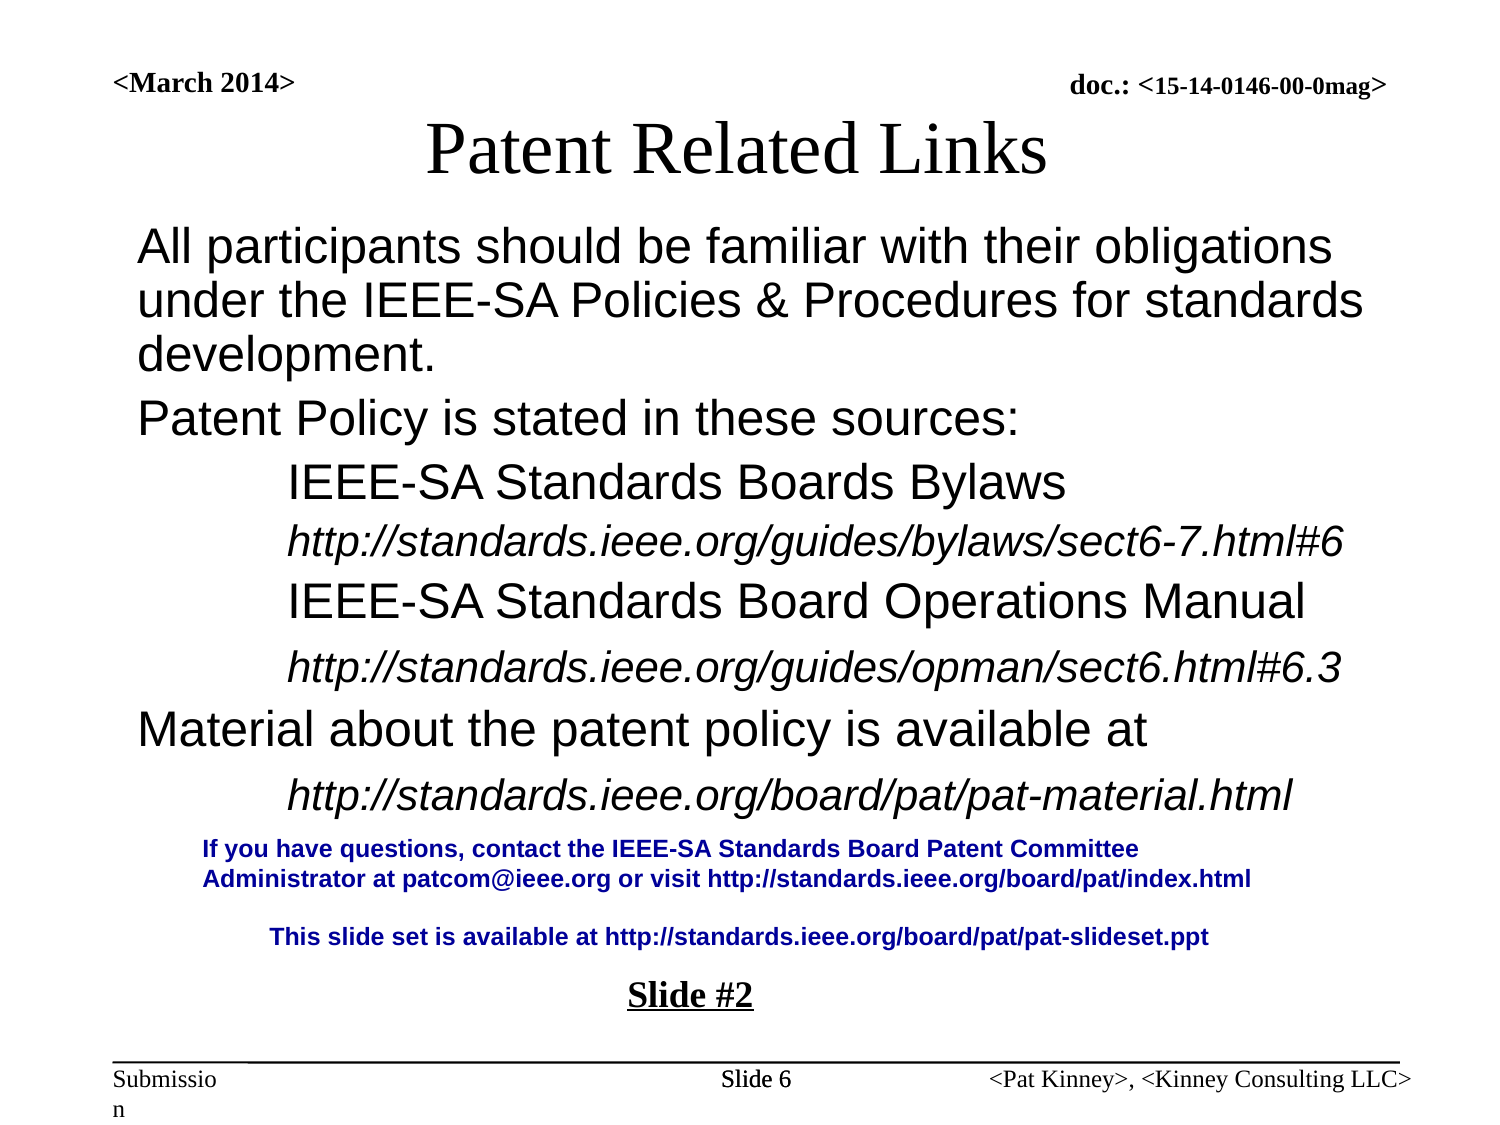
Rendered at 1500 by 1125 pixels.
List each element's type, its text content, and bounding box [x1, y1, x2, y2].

text_box If you have questions, contact the IEEE-SA Standards Board Patent Committee Administrator at patcom@ieee.org or visit http://standards.ieee.org/board/pat/index.html This slide set is available at http://standards.ieee.org/board/pat/pat-slideset.ppt [187, 824, 1300, 958]
footer <Pat Kinney>, <Kinney Consulting LLC> [899, 1061, 1413, 1093]
text_box Slide #2 [612, 962, 769, 1023]
list All participants should be familiar with their obligations under the IEEE-SA Policies & Procedures for standards development. Patent Policy is stated in these sources: IEEE-SA Standards Boards Bylaws http://standards.ieee.org/guides/bylaws/sect6-7.html#6 IEEE-SA Standards Board Operations Manual http://standards.ieee.org/guides/opman/sect6.html#6.3 Material about the patent policy is available at http://standards.ieee.org/board/pat/pat-material.html [0, 212, 1475, 825]
title Patent Related Links [99, 50, 1375, 212]
text_box Slide 6 [675, 1062, 838, 1093]
